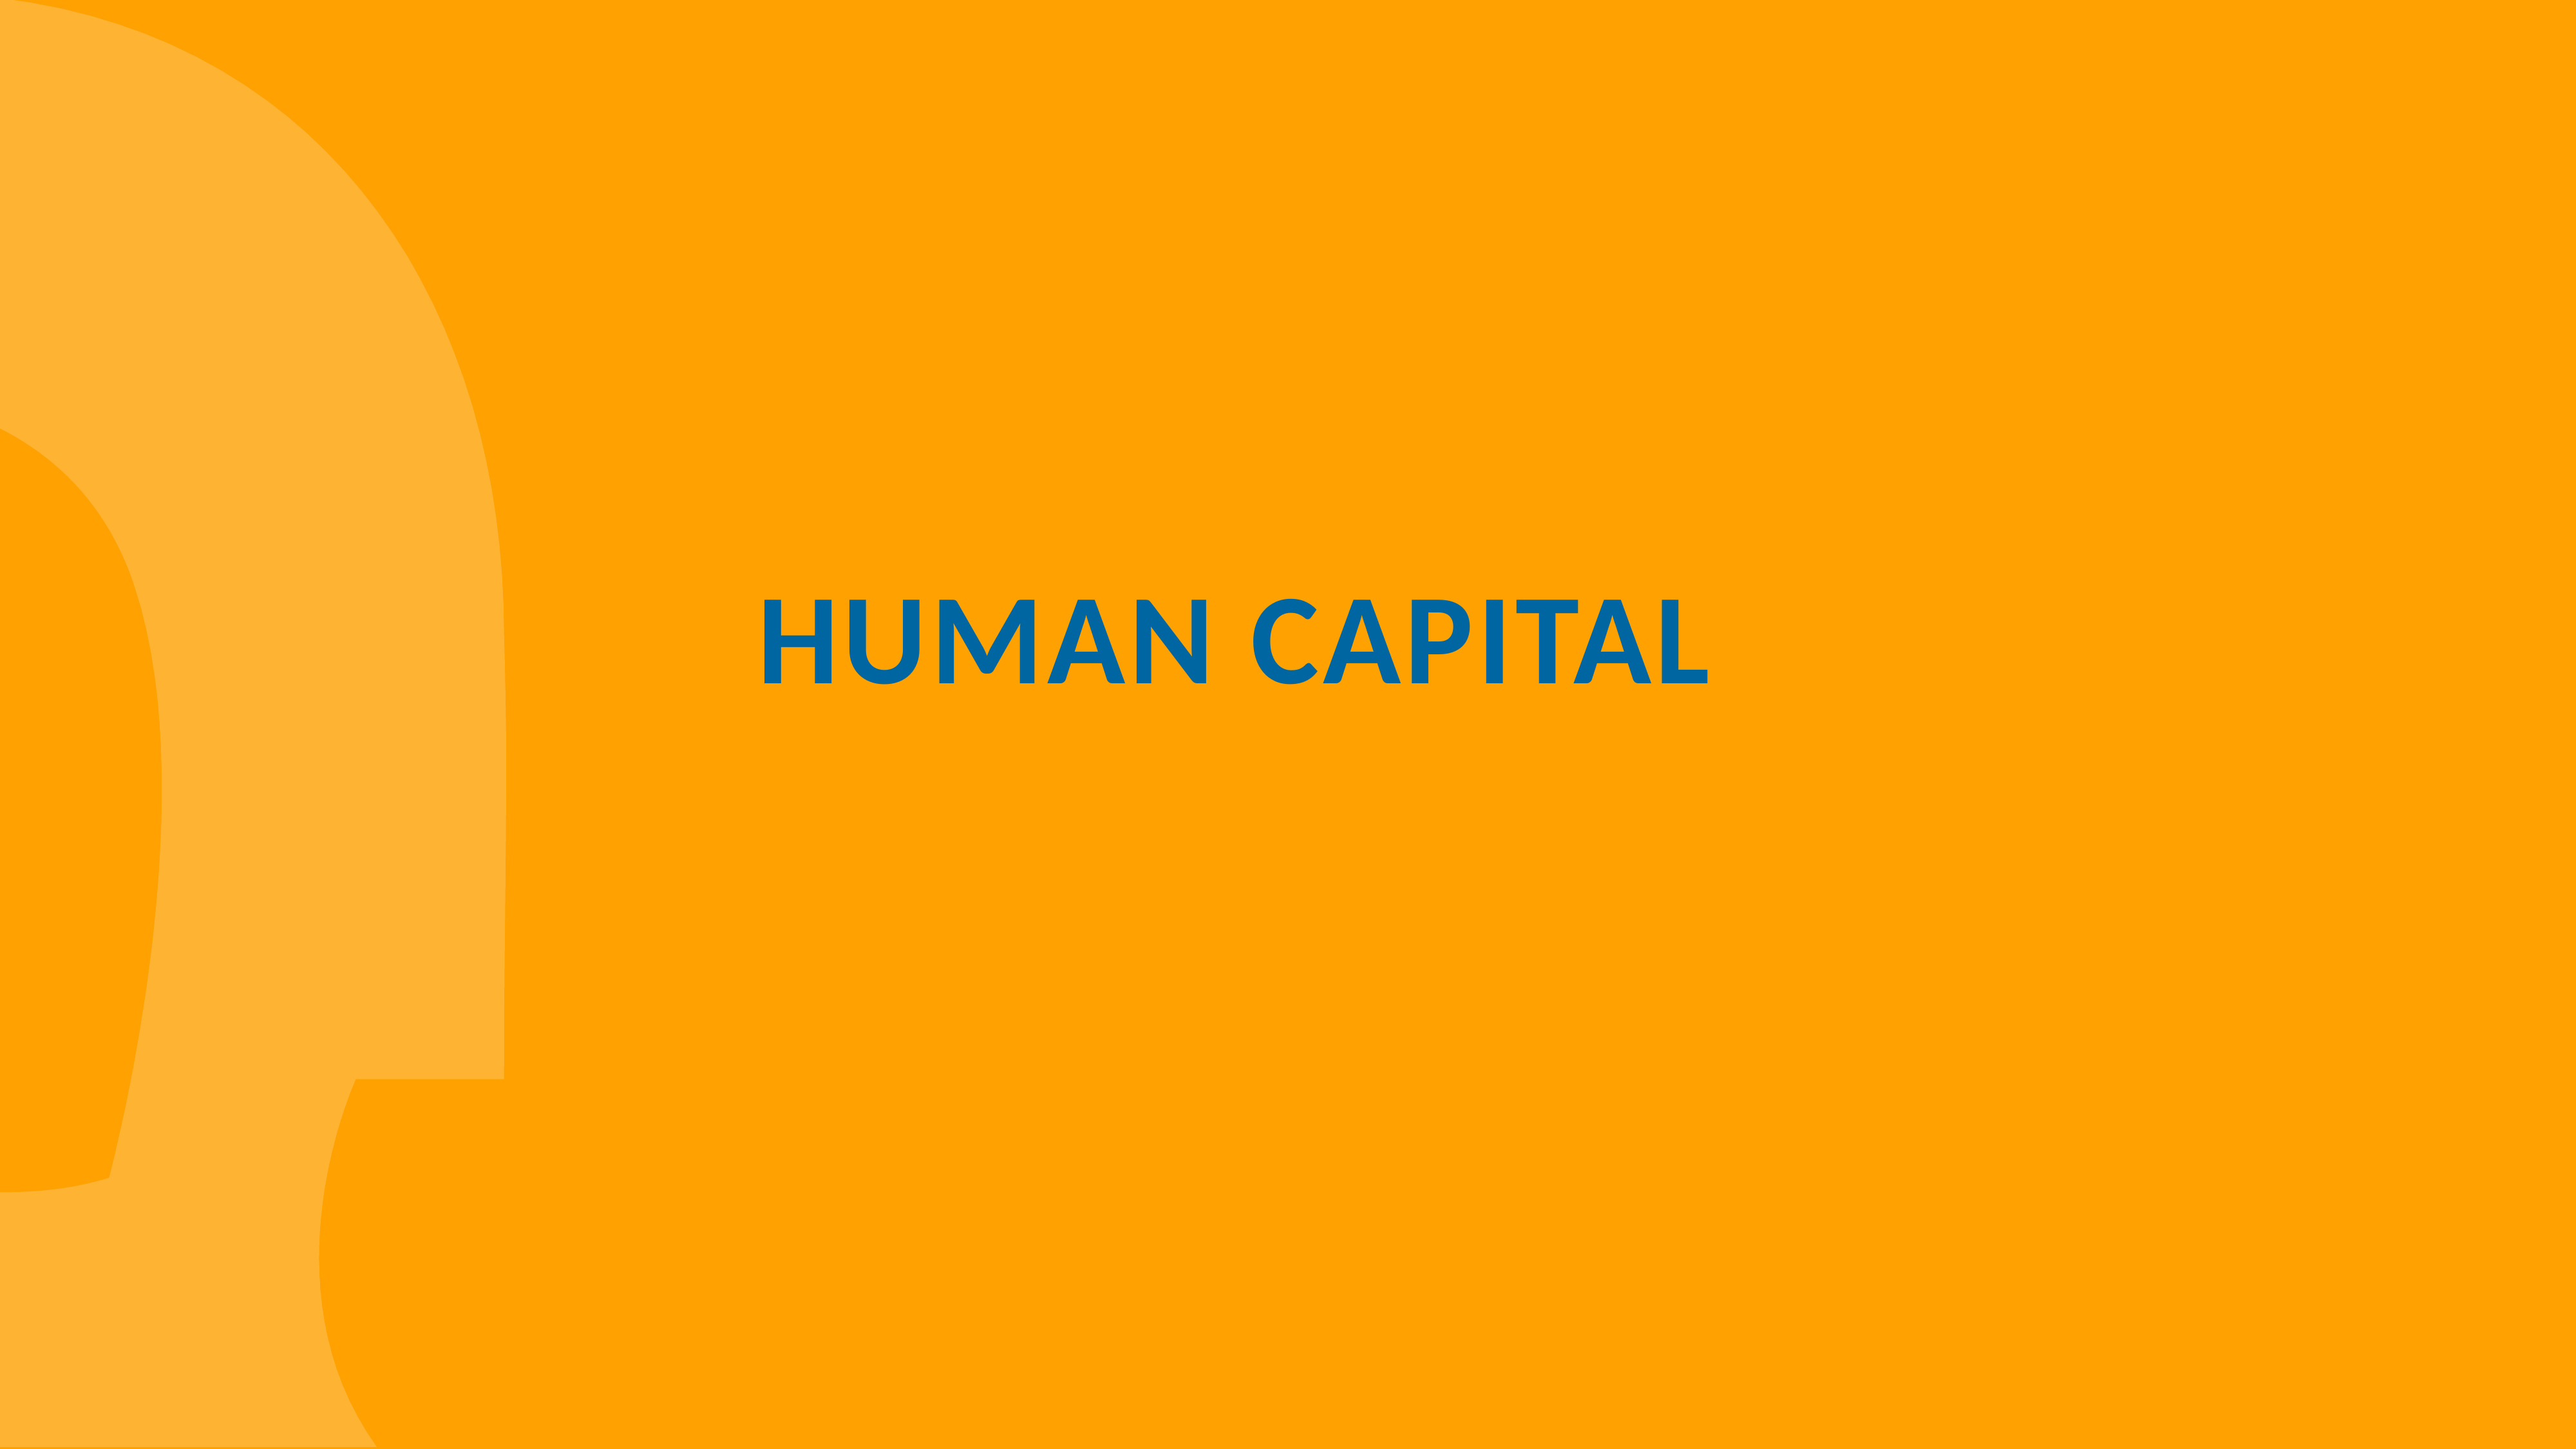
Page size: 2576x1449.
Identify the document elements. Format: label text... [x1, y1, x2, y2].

text_box HUMAN CAPITAL [481, 547, 1988, 717]
text_box [0, 0, 507, 1447]
